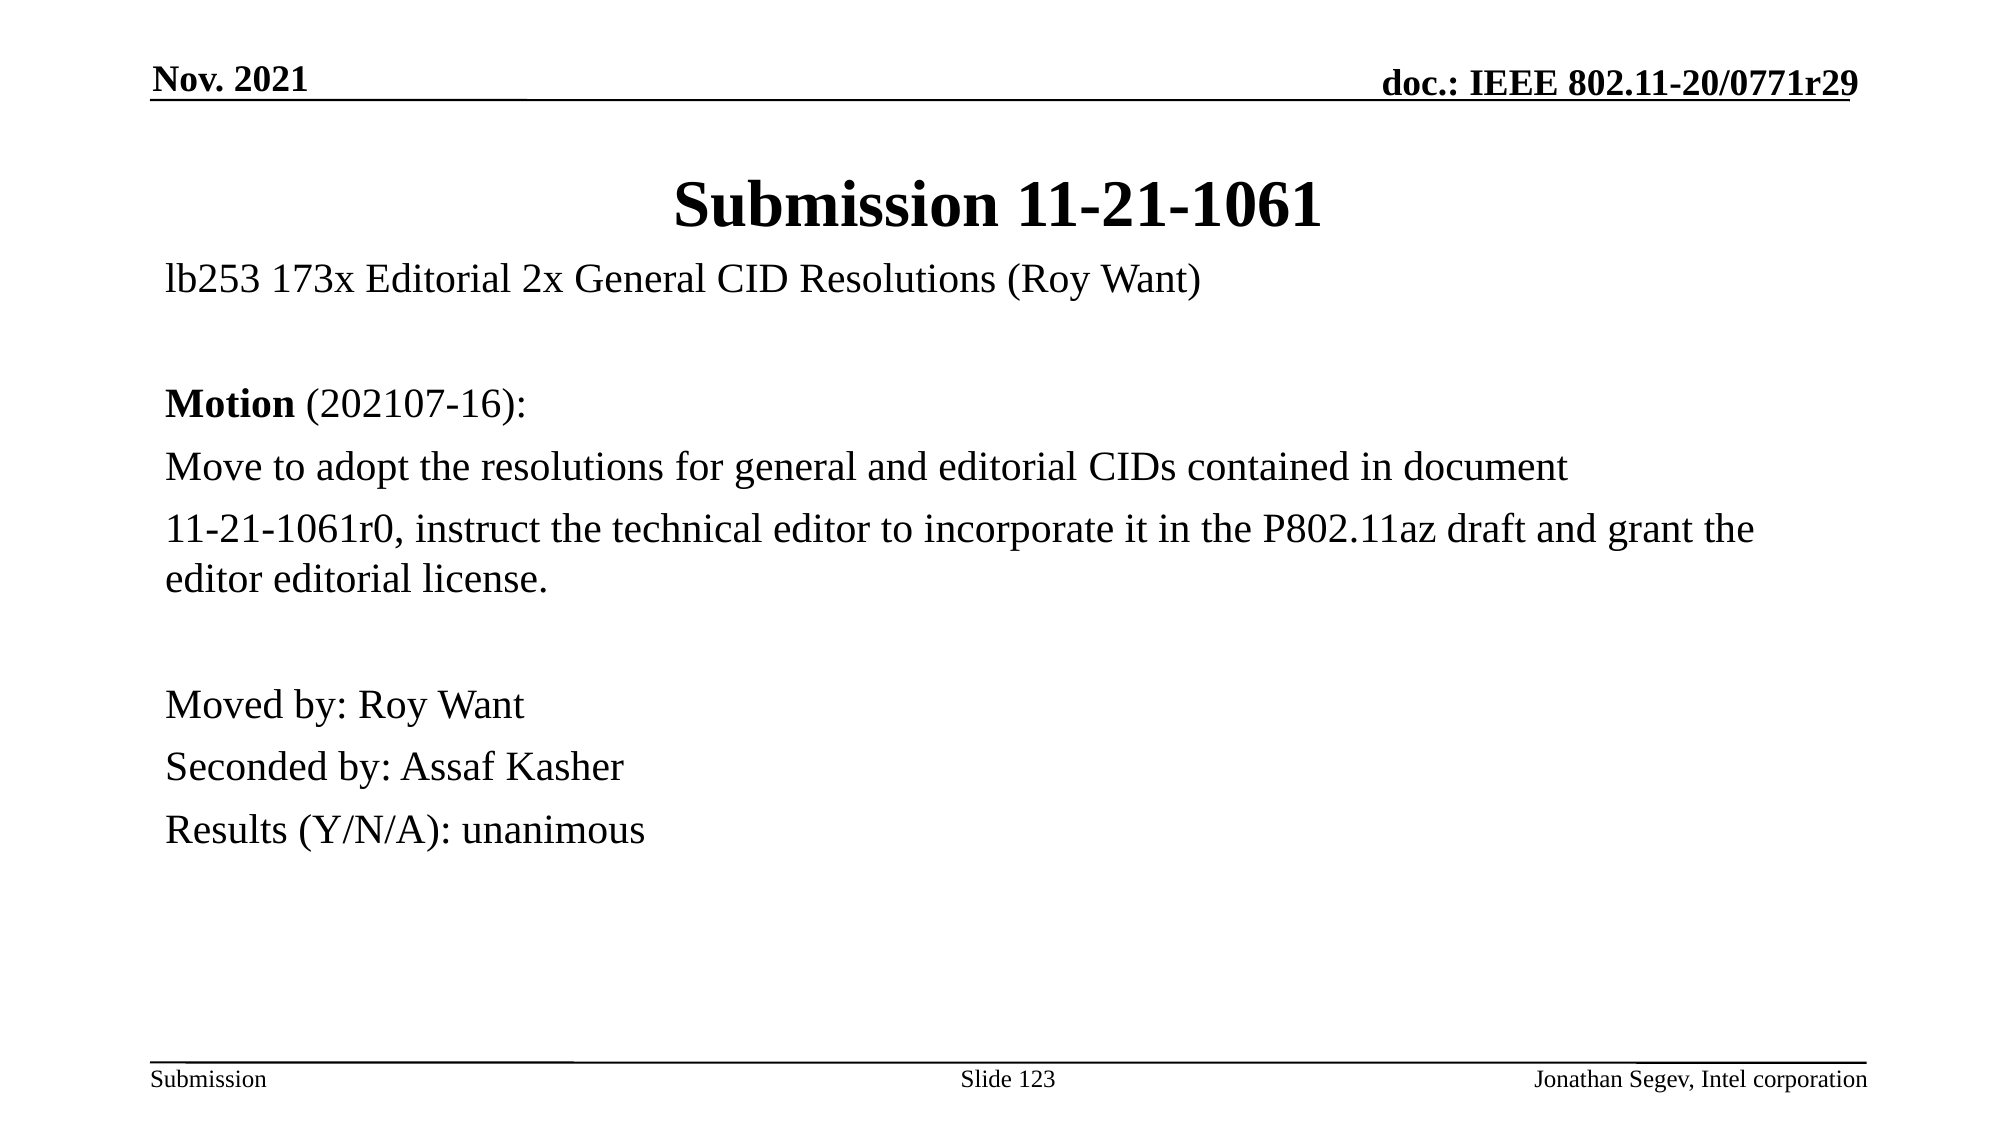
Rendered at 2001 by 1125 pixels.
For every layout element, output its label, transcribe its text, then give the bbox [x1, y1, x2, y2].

slide_number Slide 123 [950, 1061, 1067, 1123]
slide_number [152, 54, 563, 100]
title Submission 11-21-1061 [149, 112, 1850, 243]
footer Jonathan Segev, Intel corporation [1171, 1061, 1869, 1093]
list lb253 173x Editorial 2x General CID Resolutions (Roy Want) Motion (202107-16): Move to adopt the resolutions for general and editorial CIDs contained in document 11-21-1061r0, instruct the technical editor to incorporate it in the P802.11az draft and grant the editor editorial license. Moved by: Roy Want Seconded by: Assaf Kasher Results (Y/N/A): unanimous [149, 243, 1850, 1000]
